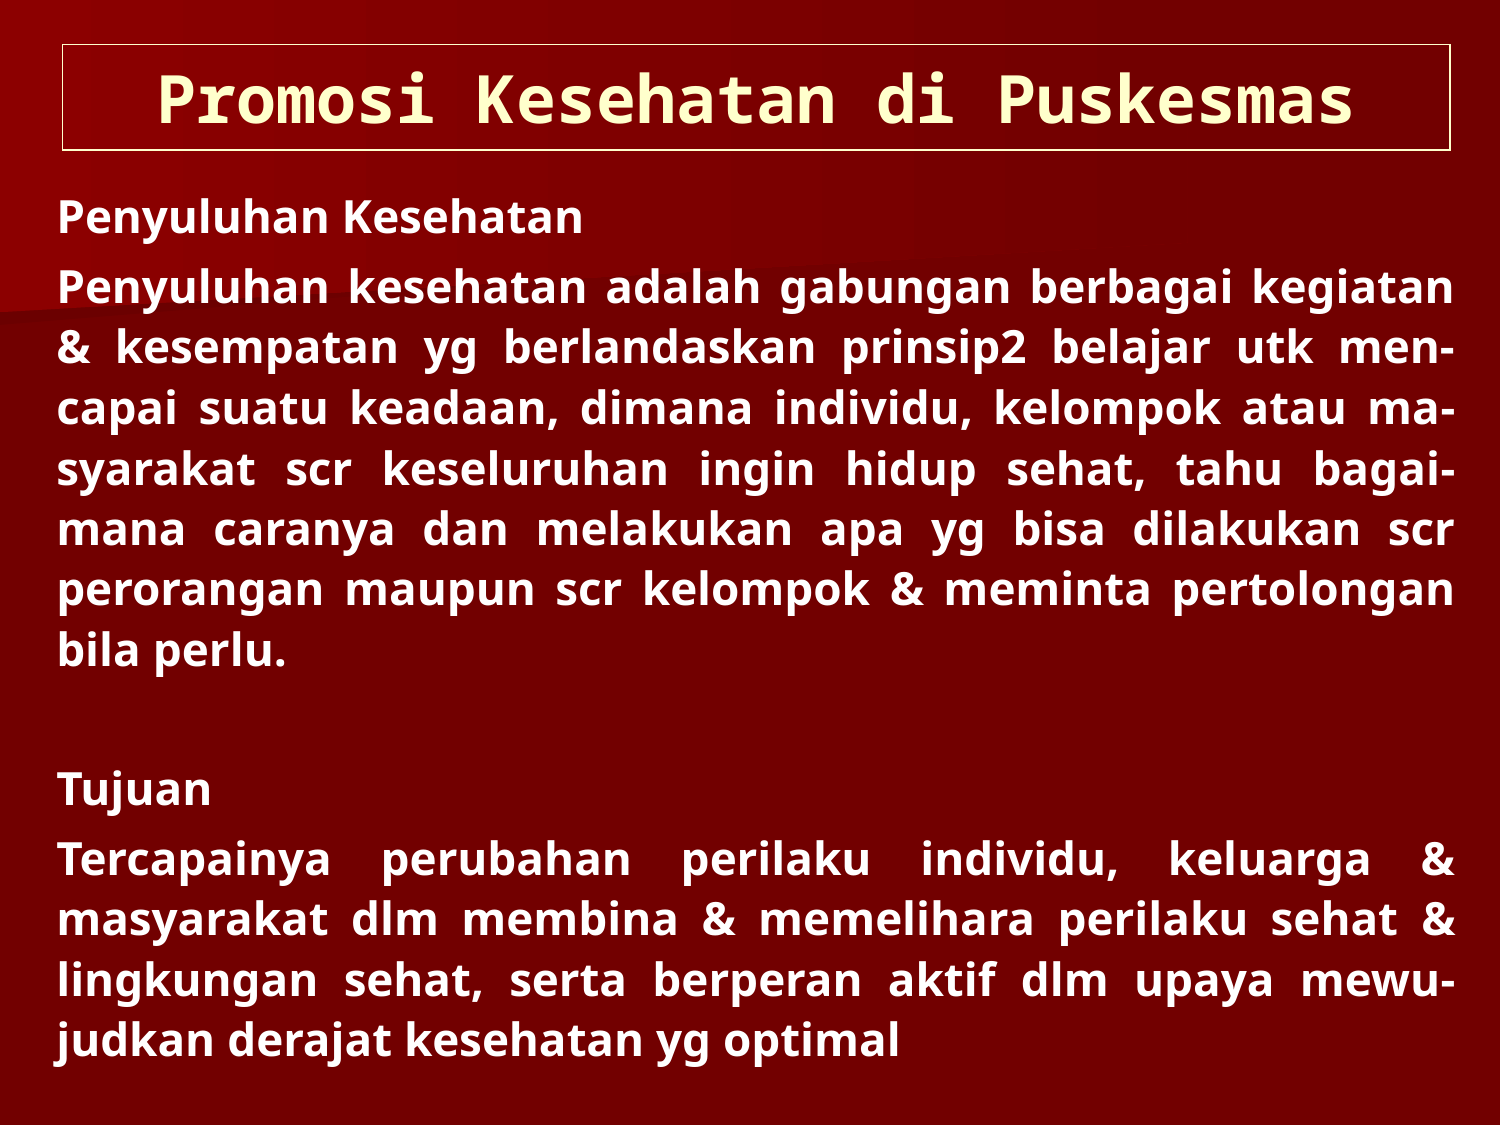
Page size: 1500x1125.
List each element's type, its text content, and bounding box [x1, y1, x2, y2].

list Penyuluhan Kesehatan Penyuluhan kesehatan adalah gabungan berbagai kegiatan & kesempatan yg berlandaskan prinsip2 belajar utk men-capai suatu keadaan, dimana individu, kelompok atau ma-syarakat scr keseluruhan ingin hidup sehat, tahu bagai-mana caranya dan melakukan apa yg bisa dilakukan scr perorangan maupun scr kelompok & meminta pertolongan bila perlu. Tujuan Tercapainya perubahan perilaku individu, keluarga & masyarakat dlm membina & memelihara perilaku sehat & lingkungan sehat, serta berperan aktif dlm upaya mewu-judkan derajat kesehatan yg optimal [41, 174, 1471, 1088]
text_box Promosi Kesehatan di Puskesmas [62, 44, 1450, 150]
